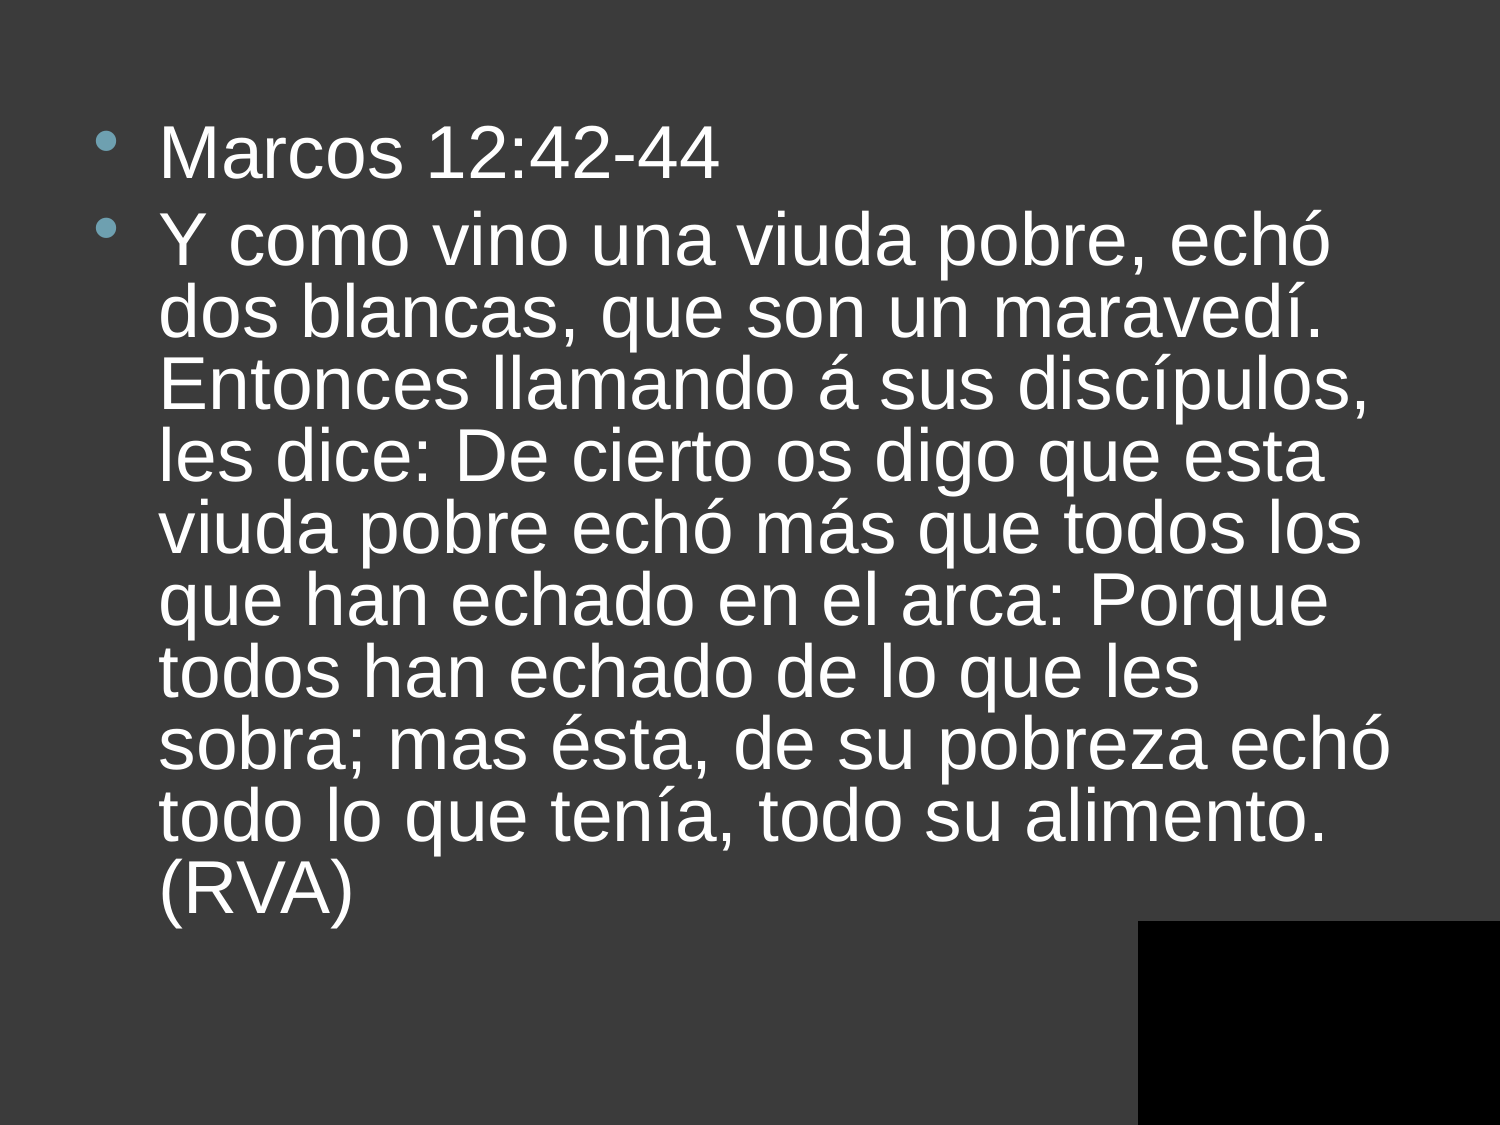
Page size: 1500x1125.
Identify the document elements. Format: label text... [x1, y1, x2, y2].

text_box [1136, 920, 1500, 1125]
list Marcos 12:42-44 Y como vino una viuda pobre, echó dos blancas, que son un maravedí. Entonces llamando á sus discípulos, les dice: De cierto os digo que esta viuda pobre echó más que todos los que han echado en el arca: Porque todos han echado de lo que les sobra; mas ésta, de su pobreza echó todo lo que tenía, todo su alimento.(RVA) [75, 113, 1425, 1024]
